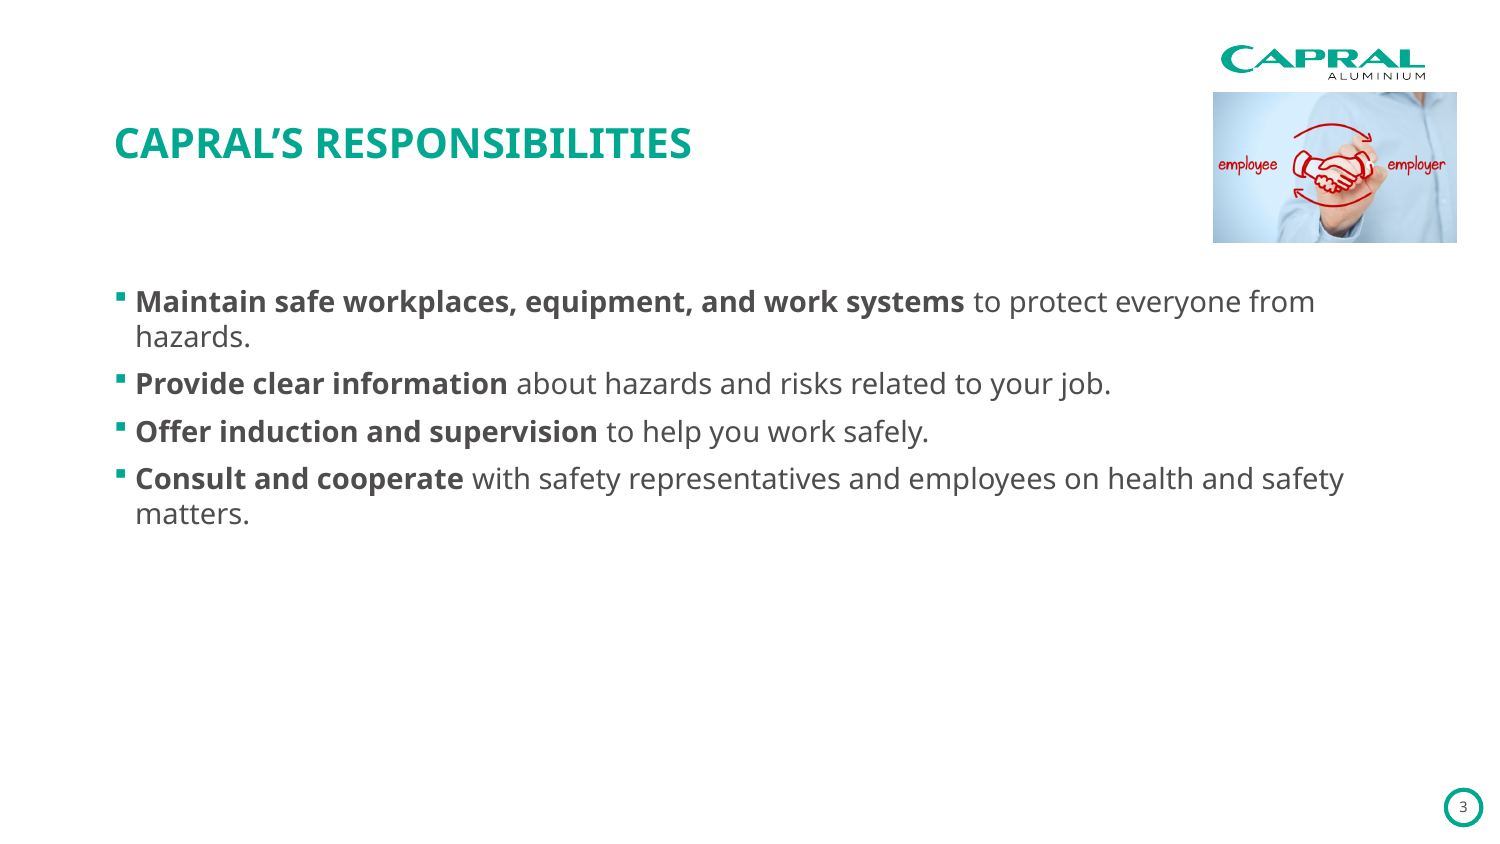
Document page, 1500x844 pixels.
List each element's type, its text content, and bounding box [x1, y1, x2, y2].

picture [1213, 92, 1457, 244]
title Capral’s Responsibilities [113, 116, 1208, 168]
list Maintain safe workplaces, equipment, and work systems to protect everyone from hazards. Provide clear information about hazards and risks related to your job. Offer induction and supervision to help you work safely. Consult and cooperate with safety representatives and employees on health and safety matters. [114, 243, 1425, 778]
slide_number 3 [1445, 798, 1482, 830]
picture [1221, 45, 1425, 80]
